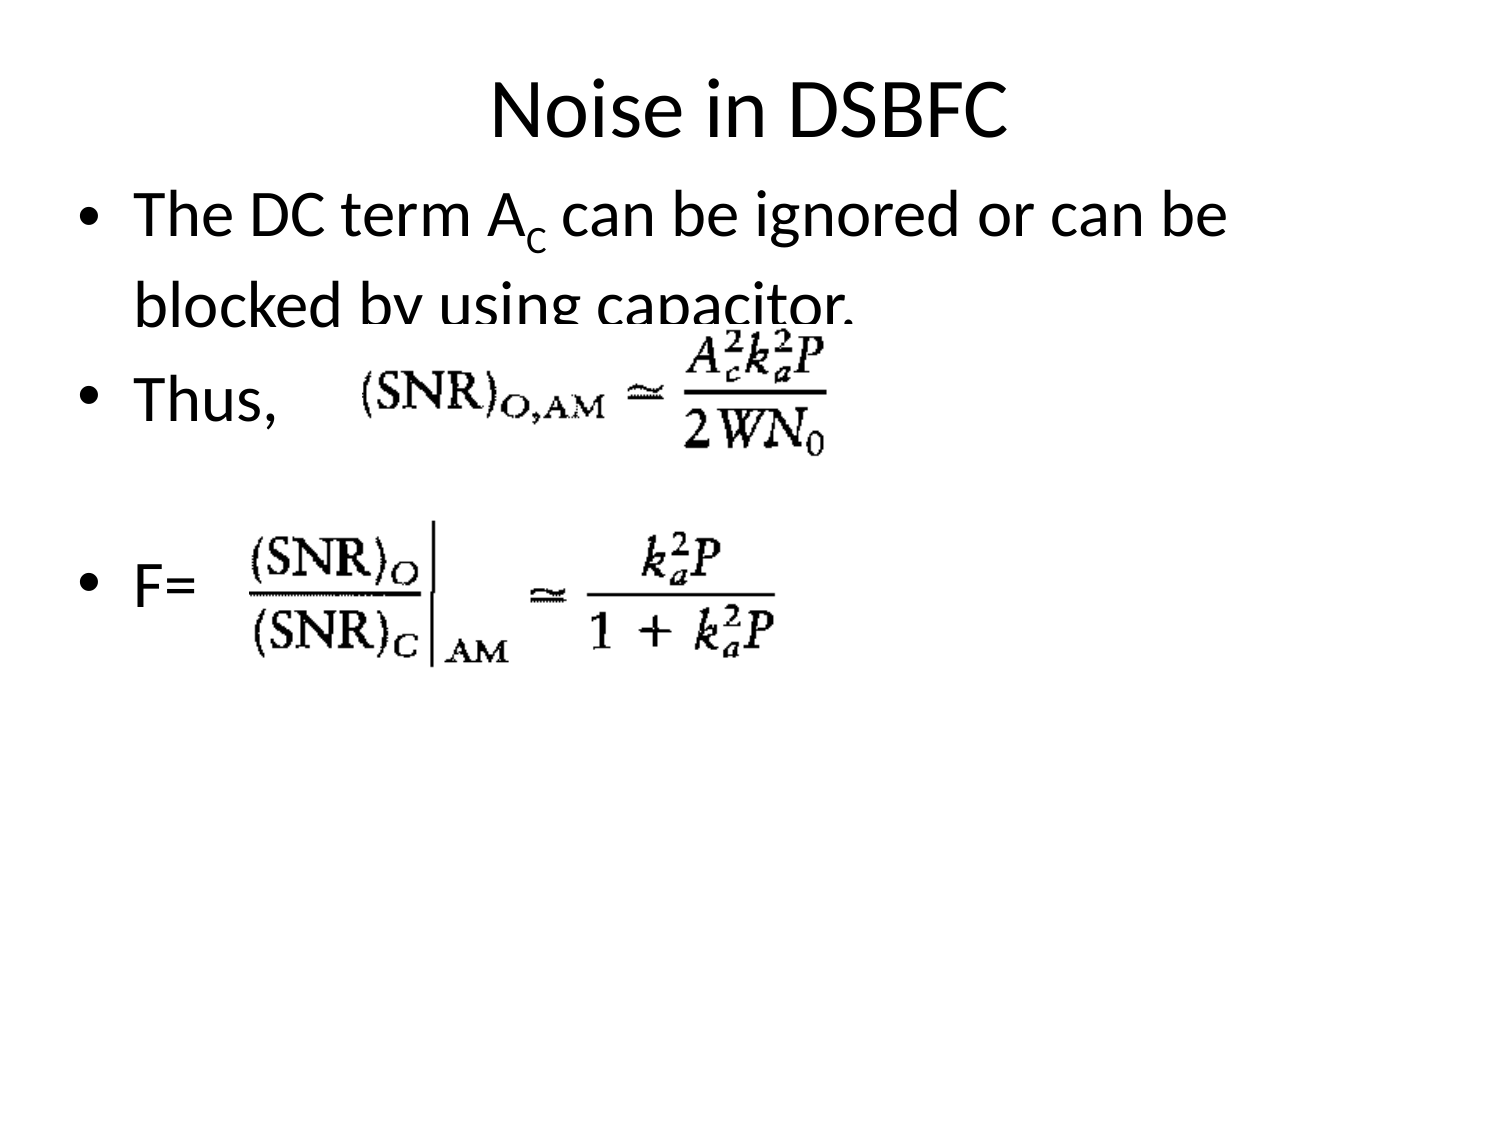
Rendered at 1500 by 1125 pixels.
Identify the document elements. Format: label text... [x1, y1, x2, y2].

picture [249, 499, 830, 684]
list The DC term AC can be ignored or can be blocked by using capacitor. Thus, F= [62, 162, 1425, 1005]
title Noise in DSBFC [75, 45, 1425, 162]
picture [362, 324, 855, 476]
